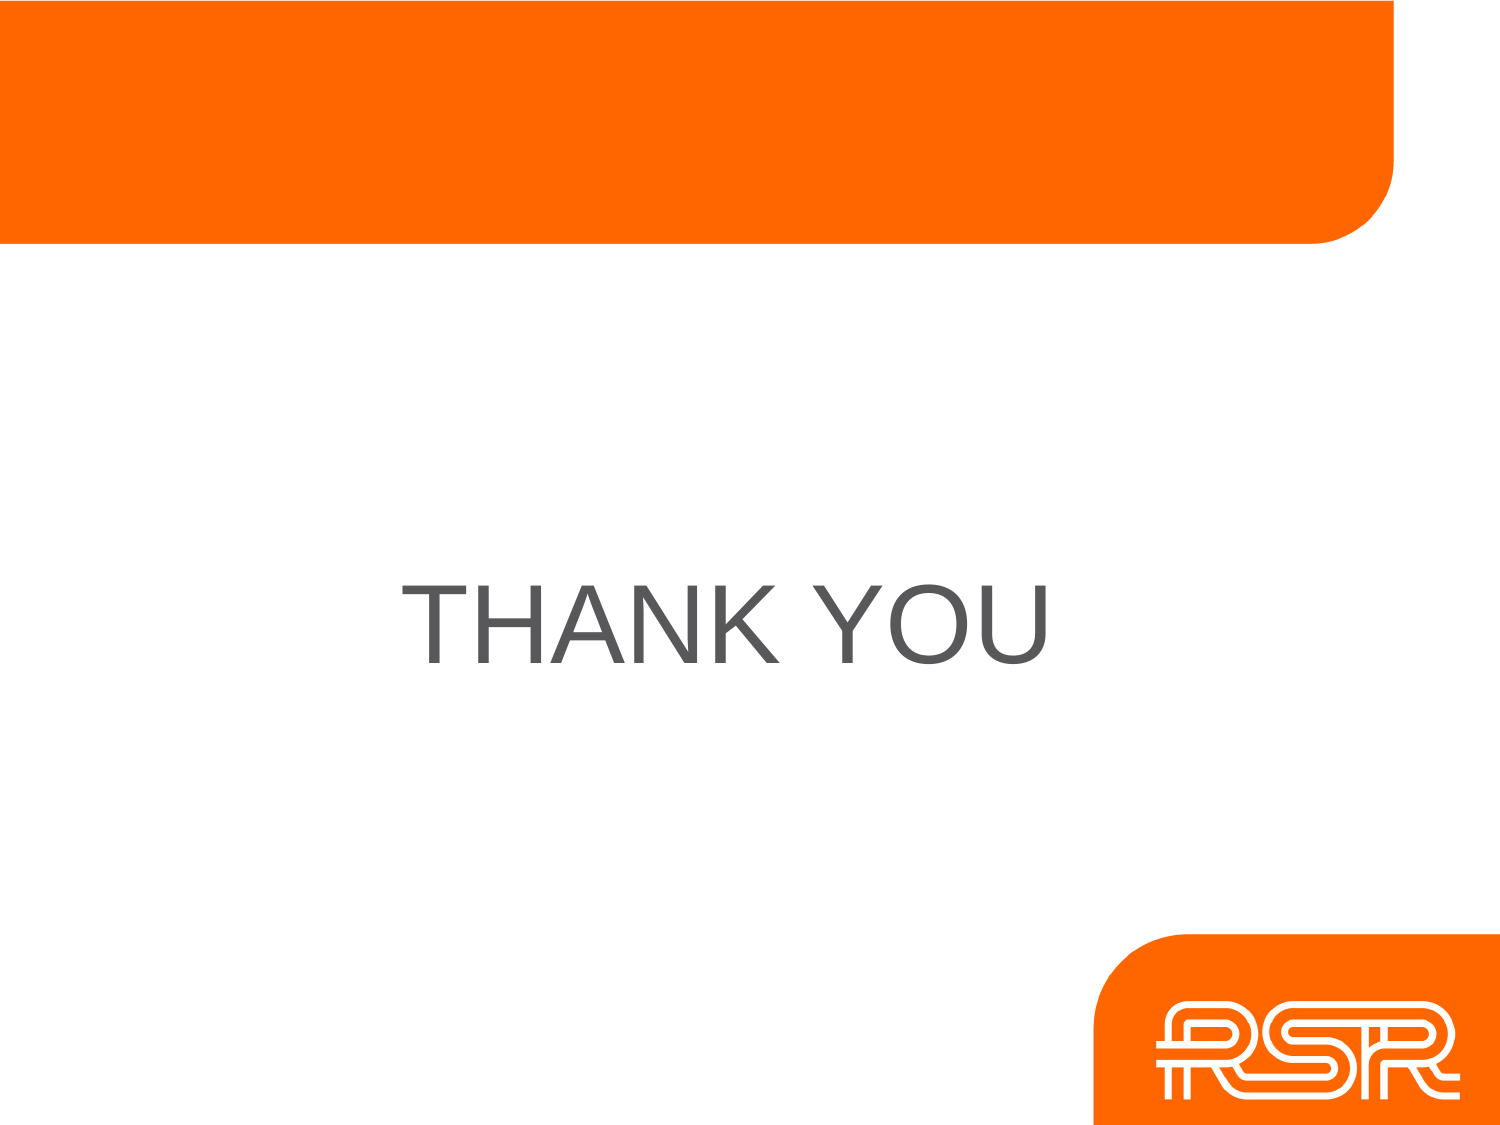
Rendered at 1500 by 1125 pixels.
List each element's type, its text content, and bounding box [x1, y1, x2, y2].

picture [0, 0, 1500, 1125]
list THANK YOU [103, 273, 1353, 963]
